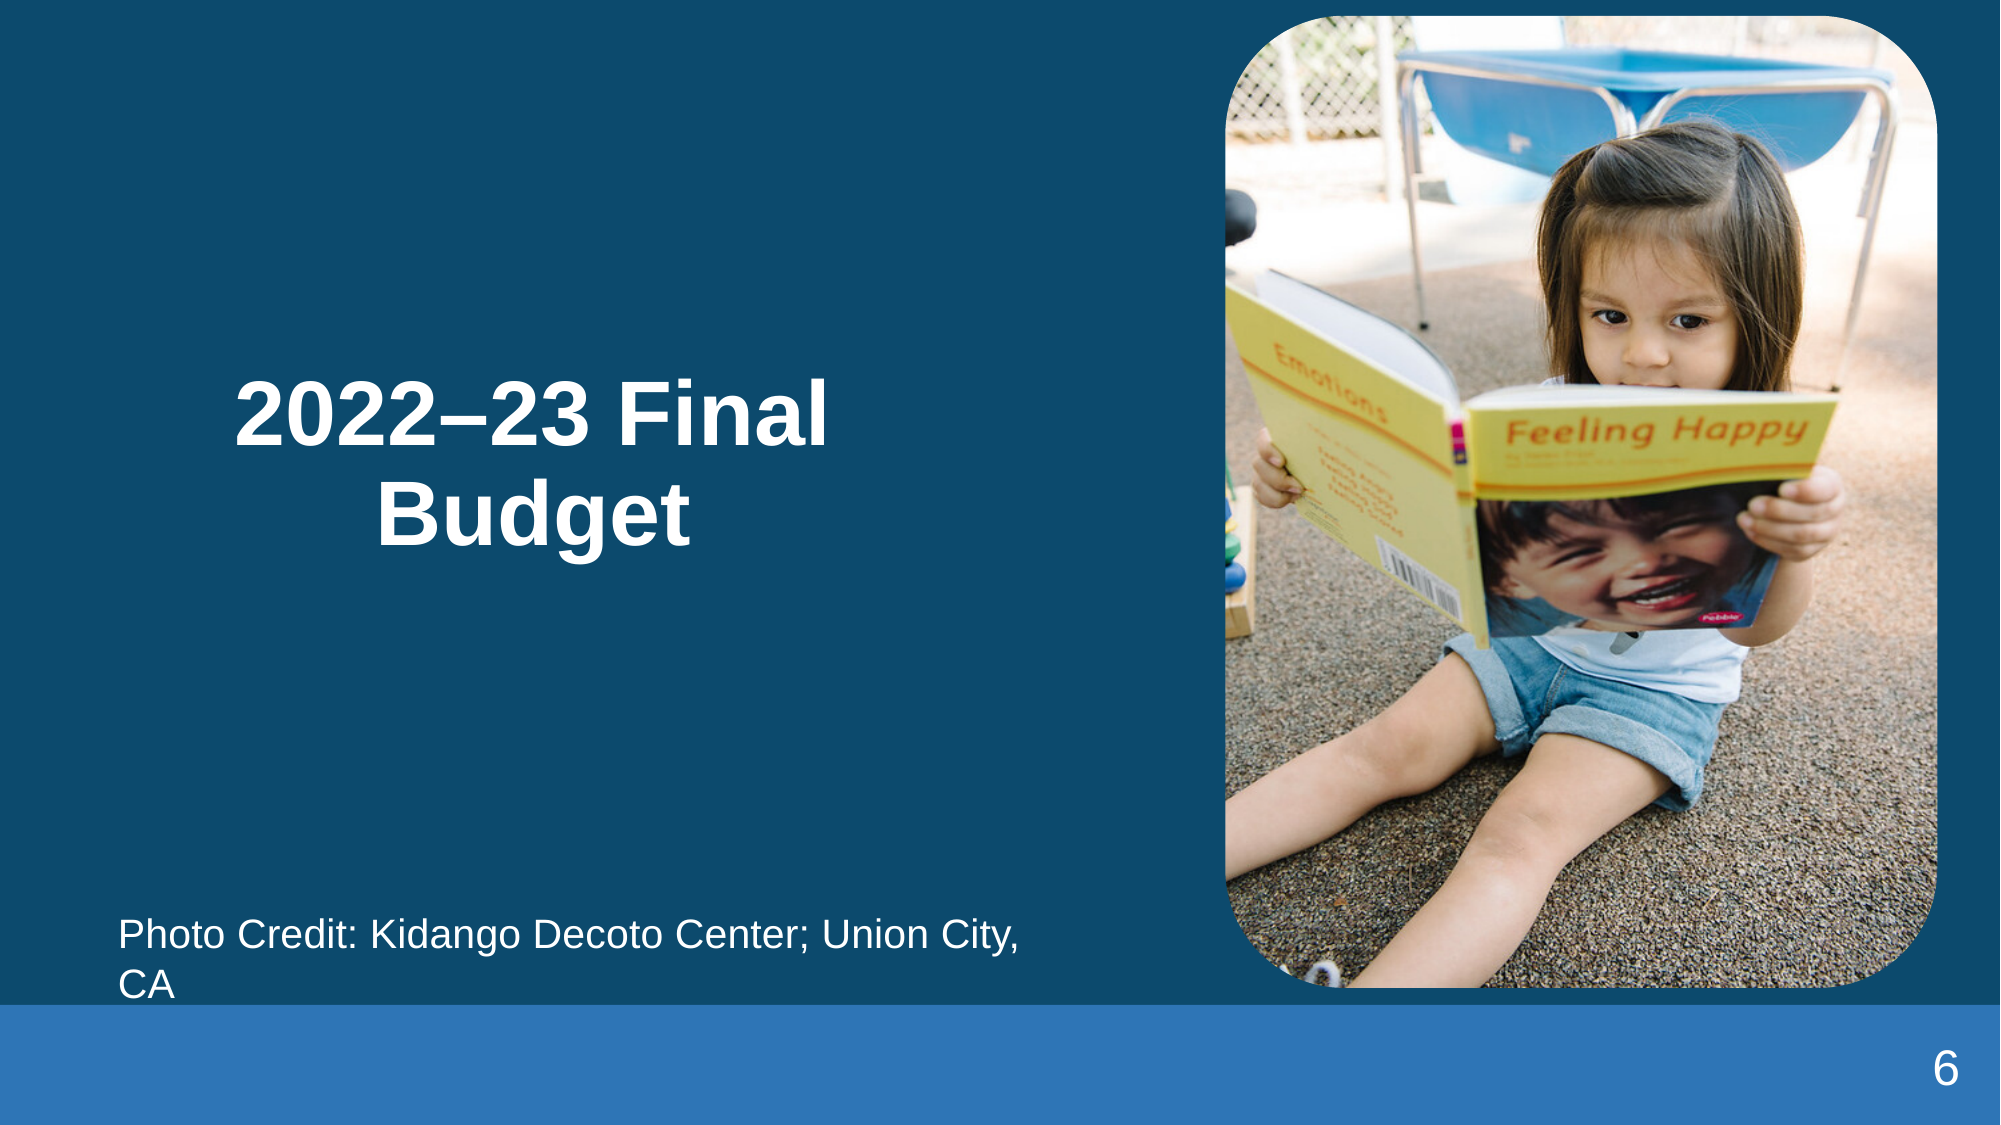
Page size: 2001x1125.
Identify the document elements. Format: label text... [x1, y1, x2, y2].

list Photo Credit: Kidango Decoto Center; Union City, CA [102, 900, 1088, 1014]
slide_number 6 [1524, 1035, 1975, 1095]
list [1225, 15, 1938, 988]
title 2022–23 Final Budget [55, 69, 1011, 862]
